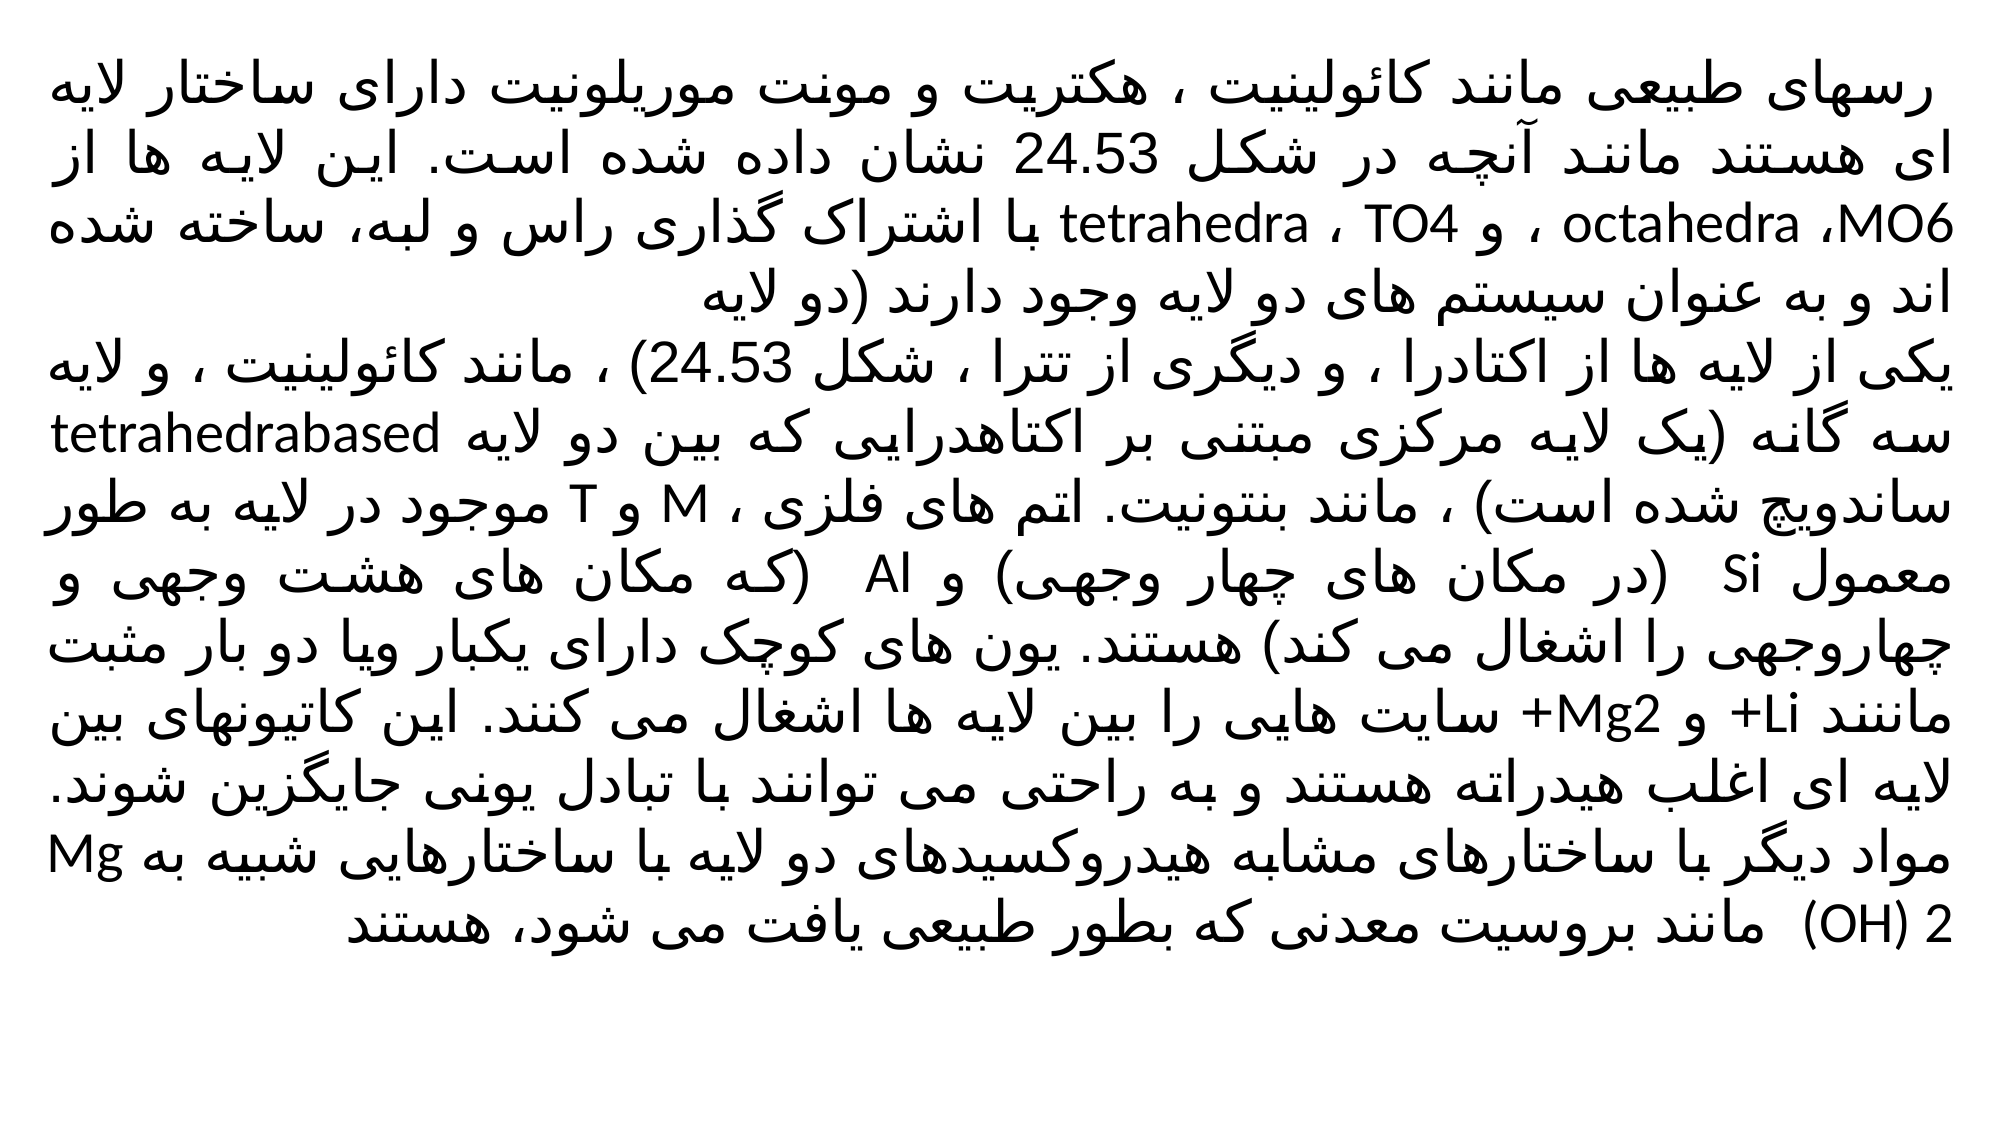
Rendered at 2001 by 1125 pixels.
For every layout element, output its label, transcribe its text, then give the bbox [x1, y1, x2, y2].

text_box رسهای طبیعی مانند کائولینیت ، هکتریت و مونت موریلونیت دارای ساختار لایه ای هستند مانند آنچه در شکل 24.53 نشان داده شده است. این لایه ها از octahedra ،MO6 ، و tetrahedra ، TO4 با اشتراک گذاری راس و لبه، ساخته شده اند و به عنوان سیستم های دو لایه وجود دارند (دو لایه یکی از لایه ها از اکتادرا ، و دیگری از تترا ، شکل 24.53) ، مانند کائولینیت ، و لایه سه گانه (یک لایه مرکزی مبتنی بر اکتاهدرایی که بین دو لایه tetrahedrabased ساندویچ شده است) ، مانند بنتونیت. اتم های فلزی ، M و T موجود در لایه به طور معمول Si (در مکان های چهار وجهی) و Al (که مکان های هشت وجهی و چهاروجهی را اشغال می کند) هستند. یون های کوچک دارای یکبار ویا دو بار مثبت ماننند Li+ و Mg2+ سایت هایی را بین لایه ها اشغال می کنند. این کاتیونهای بین لایه ای اغلب هیدراته هستند و به راحتی می توانند با تبادل یونی جایگزین شوند. مواد دیگر با ساختارهای مشابه هیدروکسیدهای دو لایه با ساختارهایی شبیه به Mg (OH) 2 مانند بروسیت معدنی که بطور طبیعی یافت می شود، هستند [30, 37, 1970, 962]
